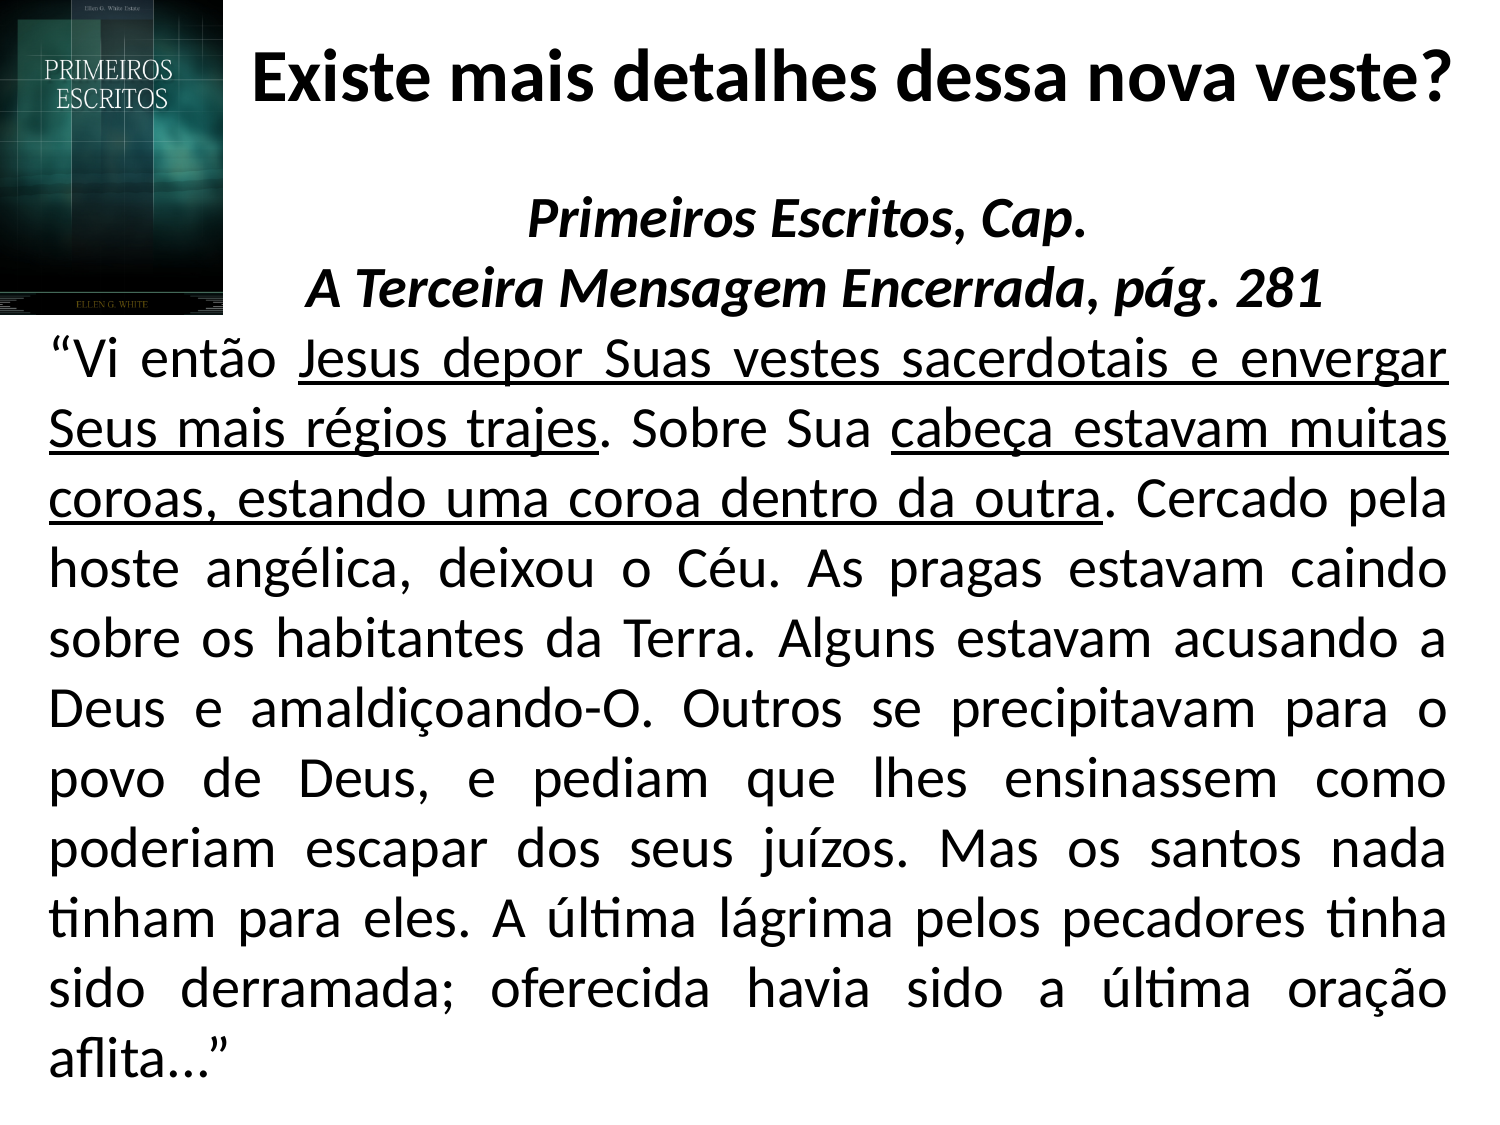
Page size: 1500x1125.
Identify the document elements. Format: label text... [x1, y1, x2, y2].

text_box Primeiros Escritos, Cap. A Terceira Mensagem Encerrada, pág. 281 “Vi então Jesus depor Suas vestes sacerdotais e envergar Seus mais régios trajes. Sobre Sua cabeça estavam muitas coroas, estando uma coroa dentro da outra. Cercado pela hoste angélica, deixou o Céu. As pragas estavam caindo sobre os habitantes da Terra. Alguns estavam acusando a Deus e amaldiçoando-O. Outros se precipitavam para o povo de Deus, e pediam que lhes ensinassem como poderiam escapar dos seus juízos. Mas os santos nada tinham para eles. A última lágrima pelos pecadores tinha sido derramada; oferecida havia sido a última oração aflita...” [34, 171, 1464, 1097]
text_box Existe mais detalhes dessa nova veste? [236, 19, 1471, 124]
picture [0, 0, 224, 315]
